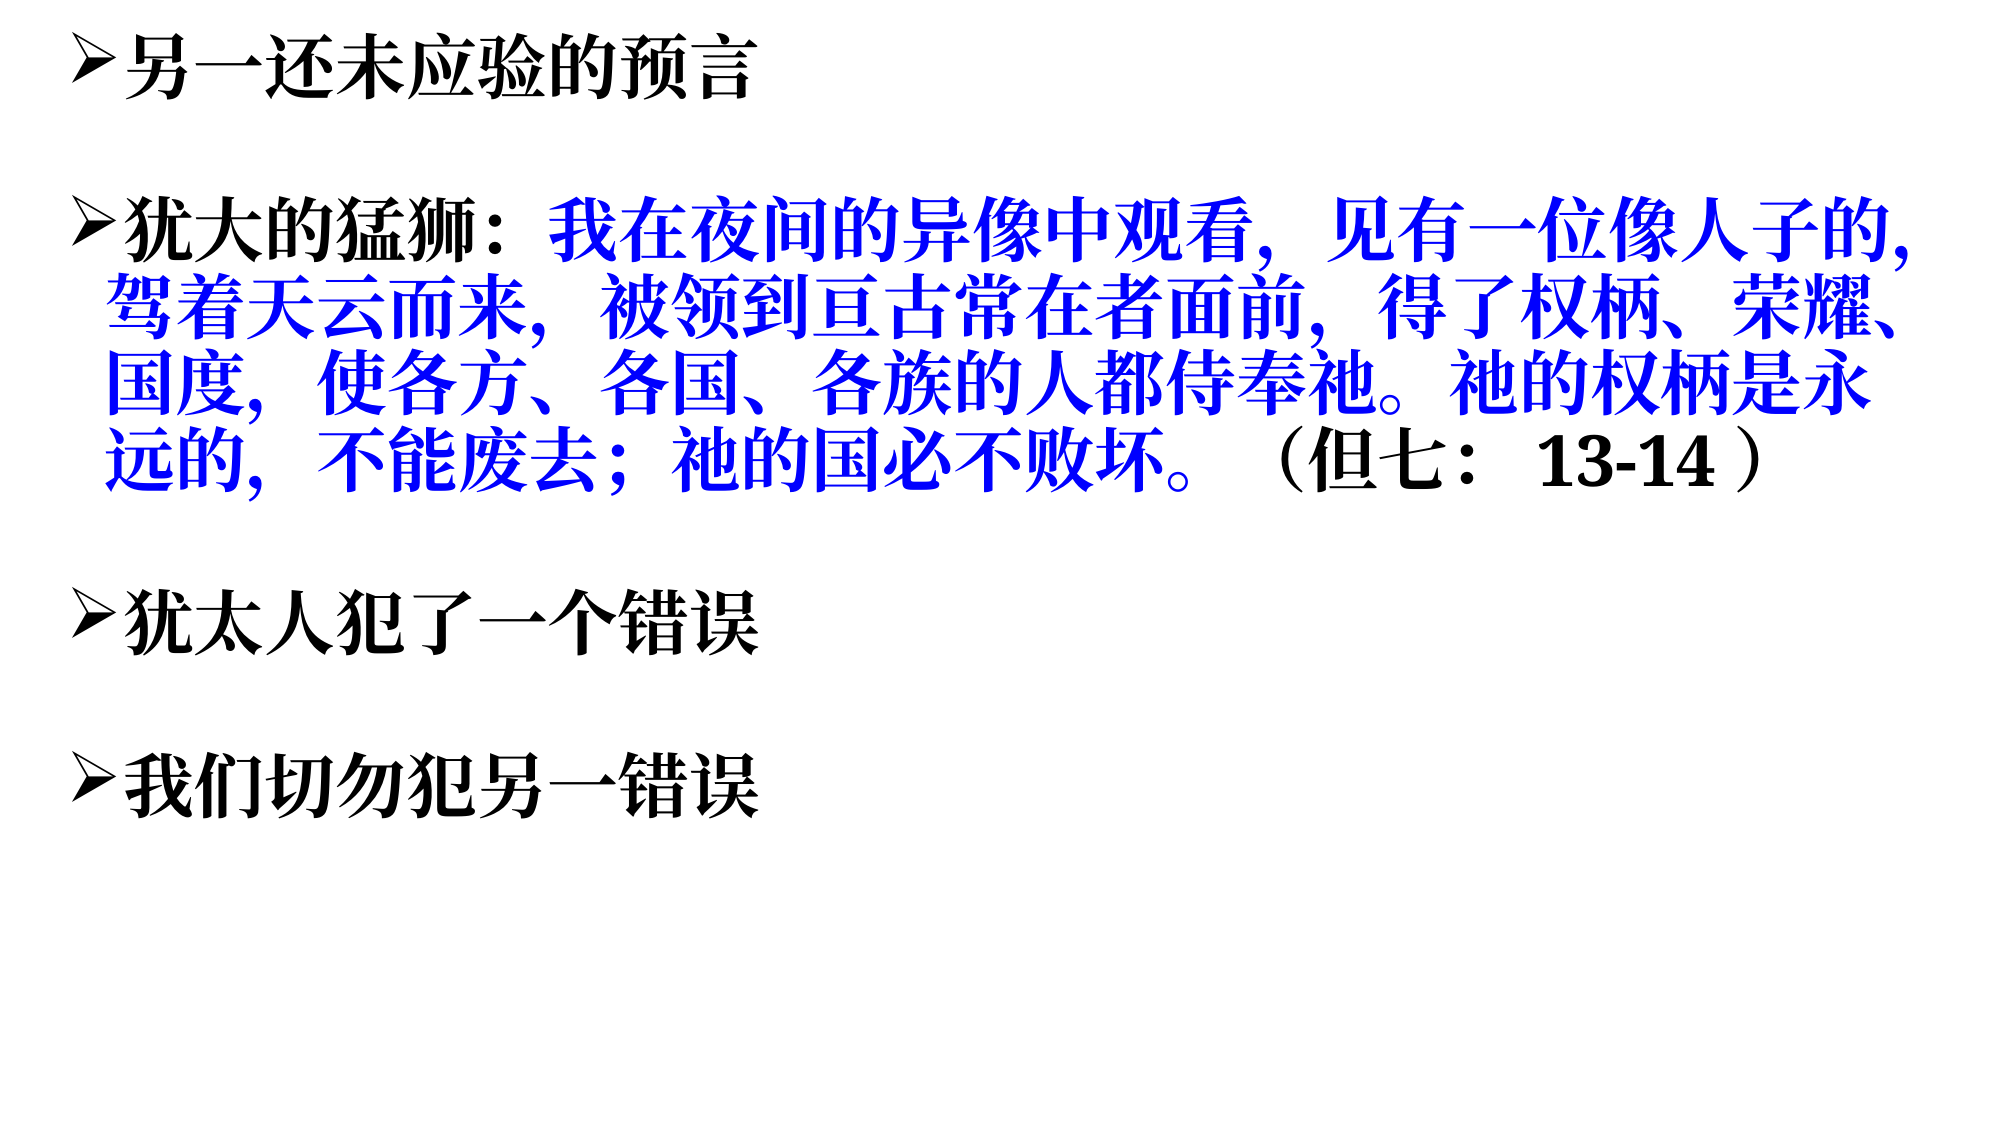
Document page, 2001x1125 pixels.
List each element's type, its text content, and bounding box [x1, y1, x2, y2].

list 另一还未应验的预言 犹大的猛狮：我在夜间的异像中观看，见有一位像人子的，驾着天云而来，被领到亘古常在者面前，得了权柄、荣耀、国度，使各方、各国、各族的人都侍奉祂。祂的权柄是永远的，不能废去；祂的国必不败坏。（但七：13-14） 犹太人犯了一个错误 我们切勿犯另一错误 [51, 25, 1948, 1100]
